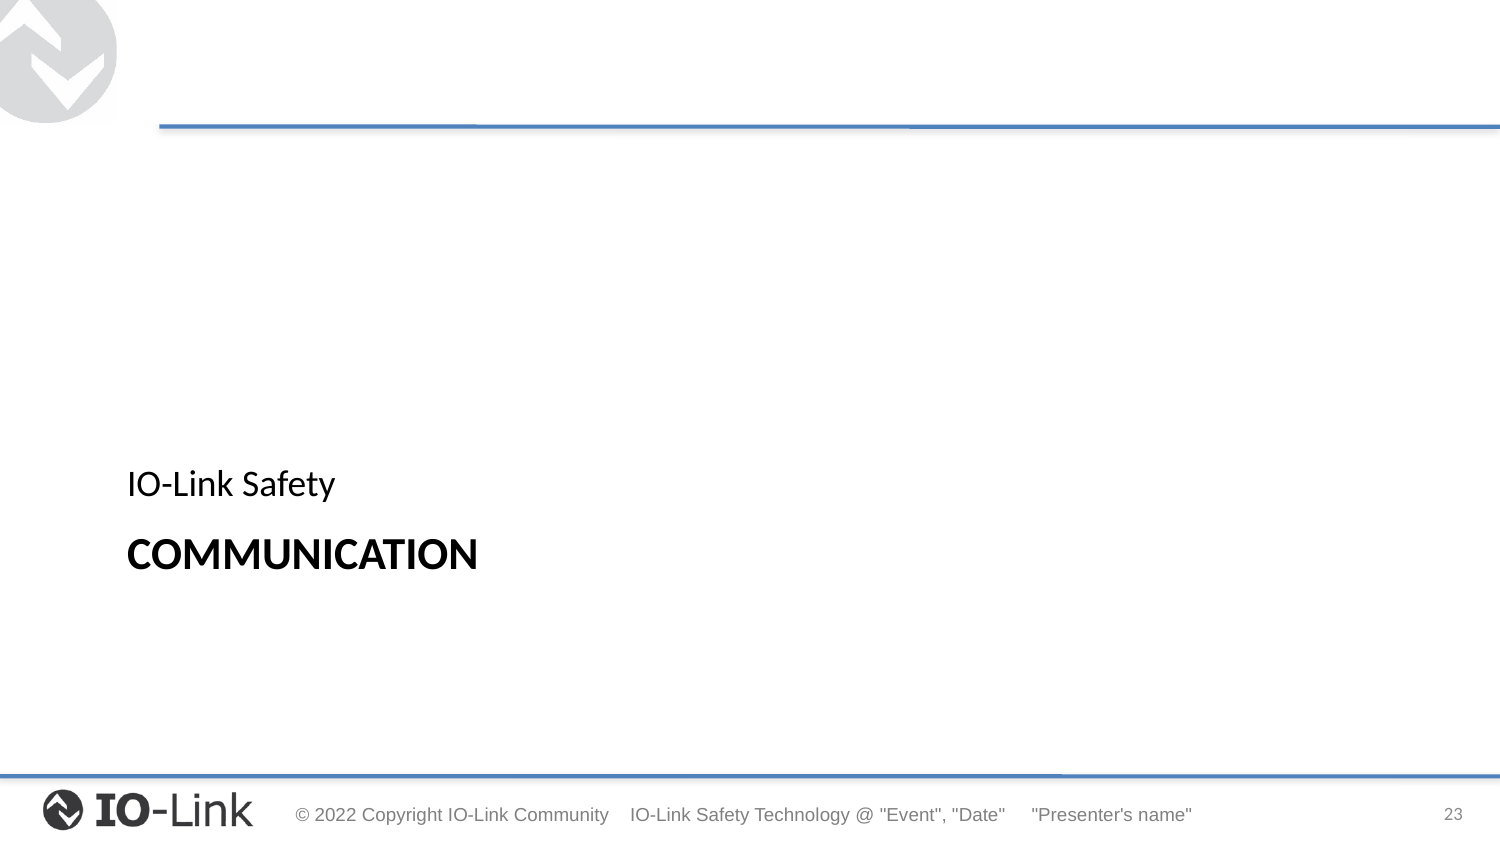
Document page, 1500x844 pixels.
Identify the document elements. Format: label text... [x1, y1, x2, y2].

picture [0, 0, 117, 123]
title Communication [112, 516, 1388, 684]
slide_number 23 [1352, 790, 1478, 836]
list IO-Link Safety [112, 327, 1388, 512]
picture [41, 788, 254, 831]
